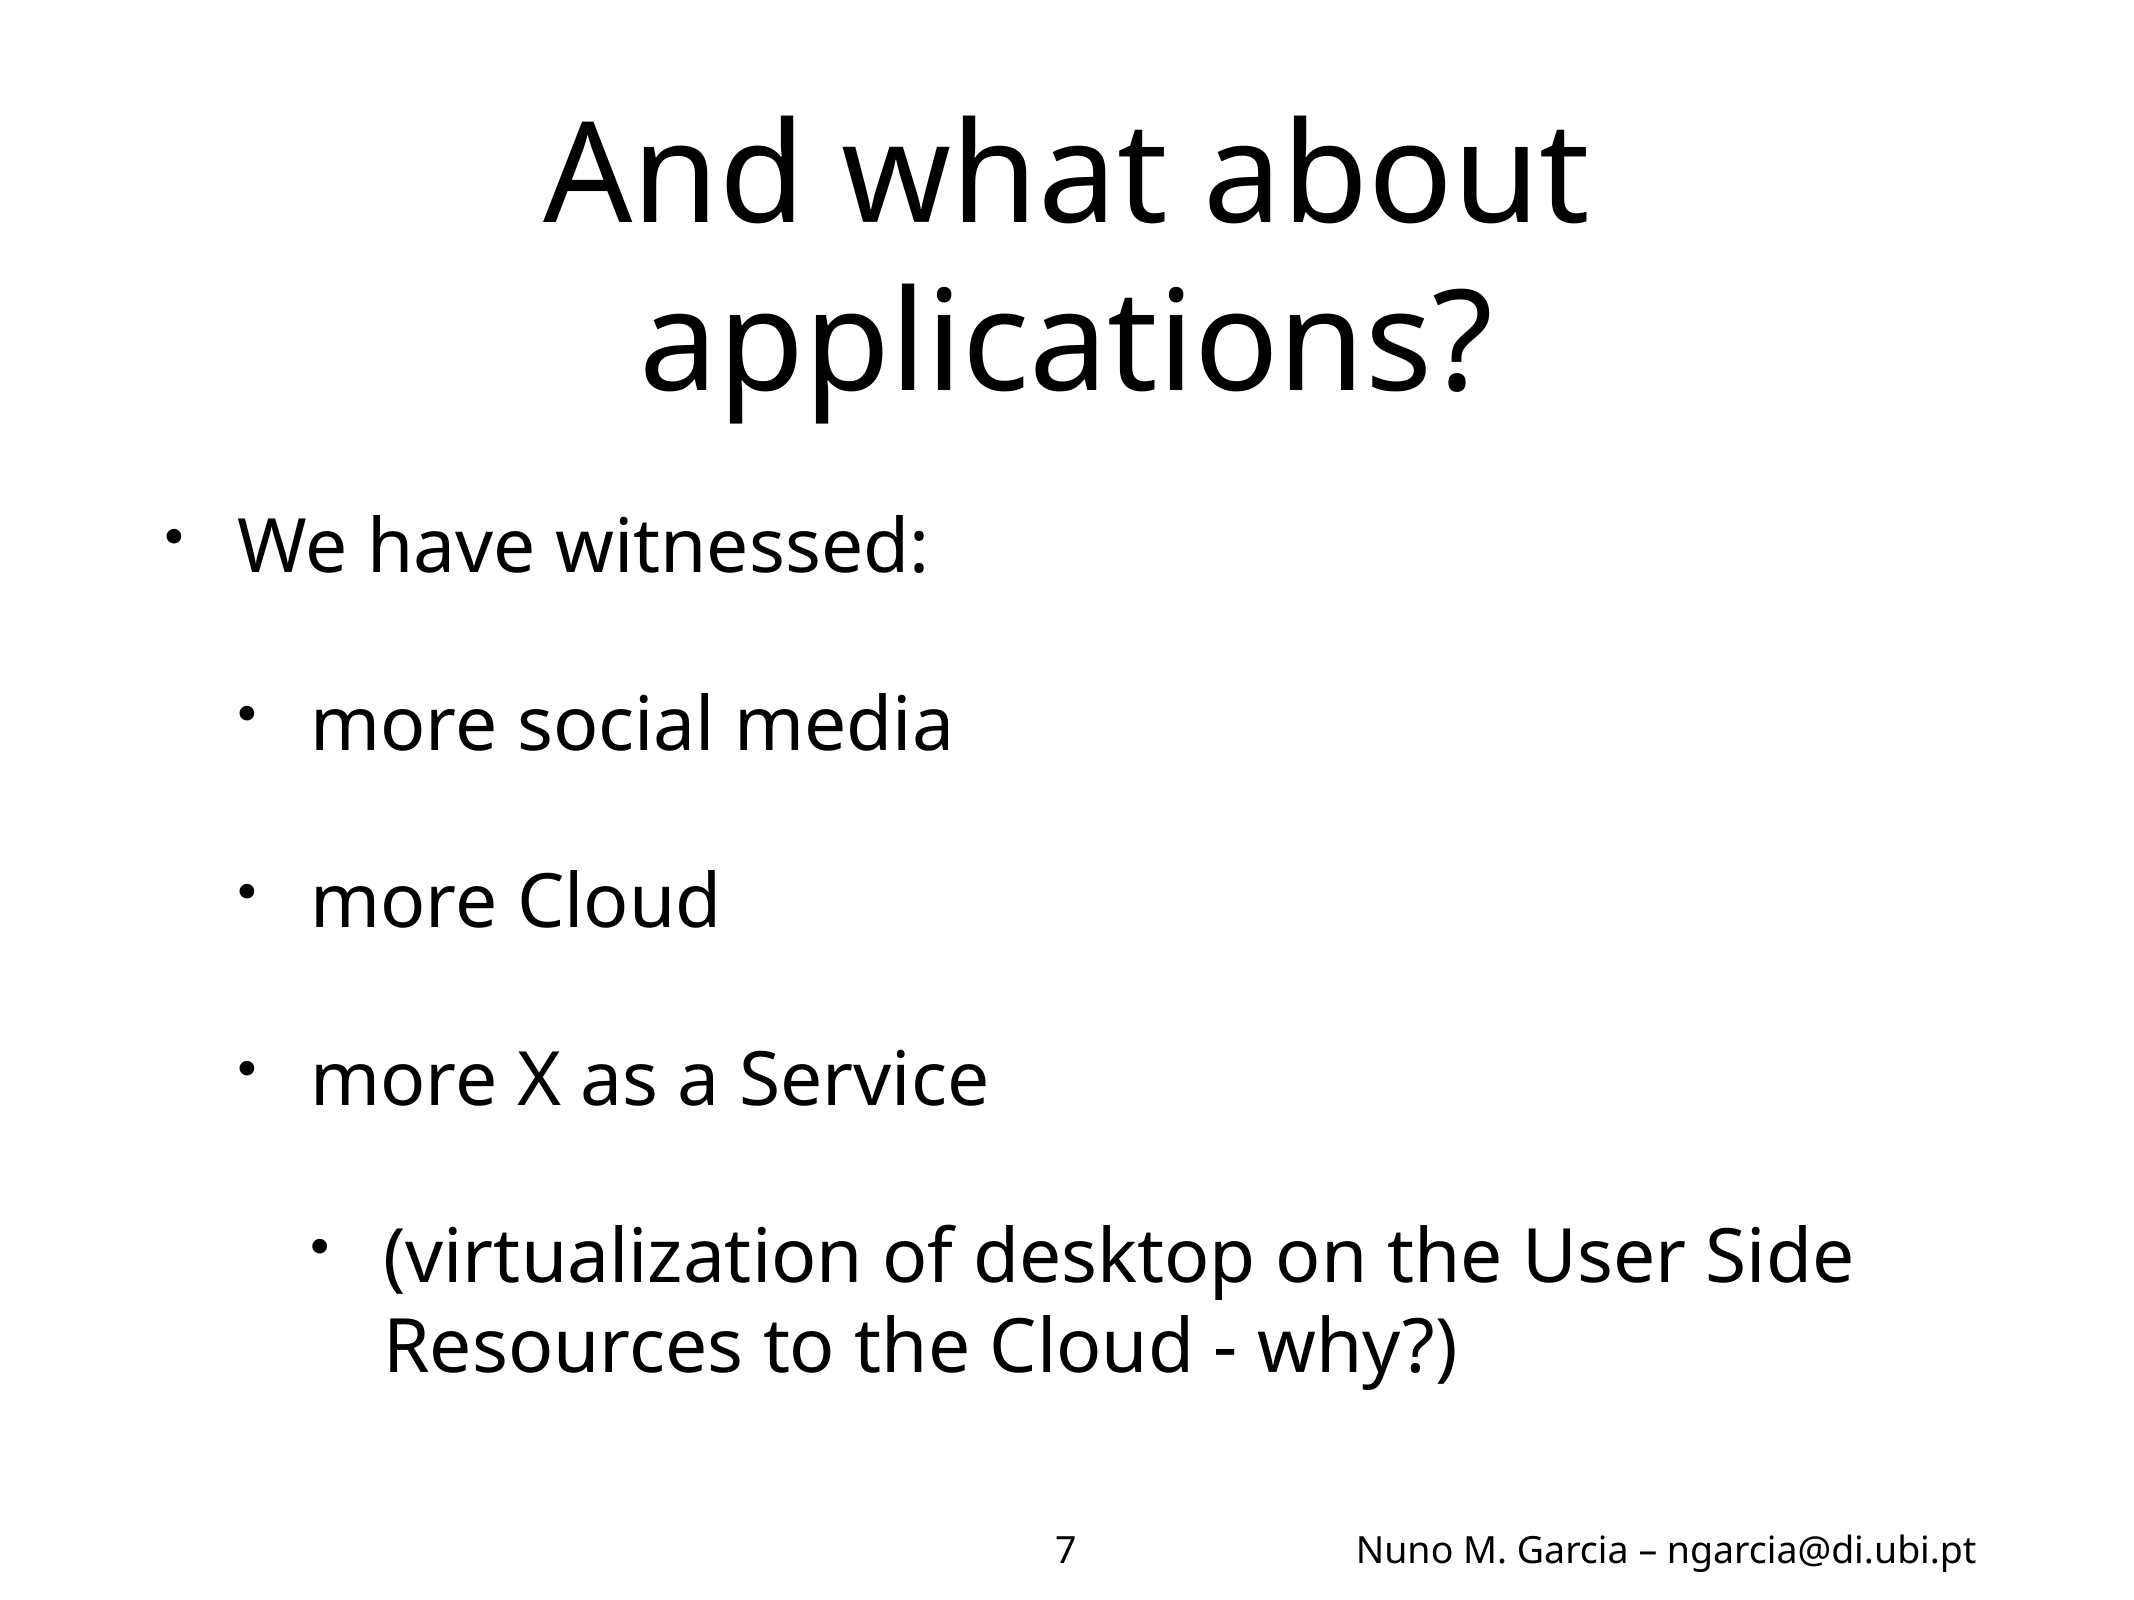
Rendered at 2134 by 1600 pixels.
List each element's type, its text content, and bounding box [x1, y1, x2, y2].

list We have witnessed: more social media more Cloud more X as a Service (virtualization of desktop on the User Side Resources to the Cloud - why?) [155, 426, 1978, 1459]
slide_number 7 [1034, 1517, 1097, 1581]
title And what about applications? [155, 72, 1978, 426]
